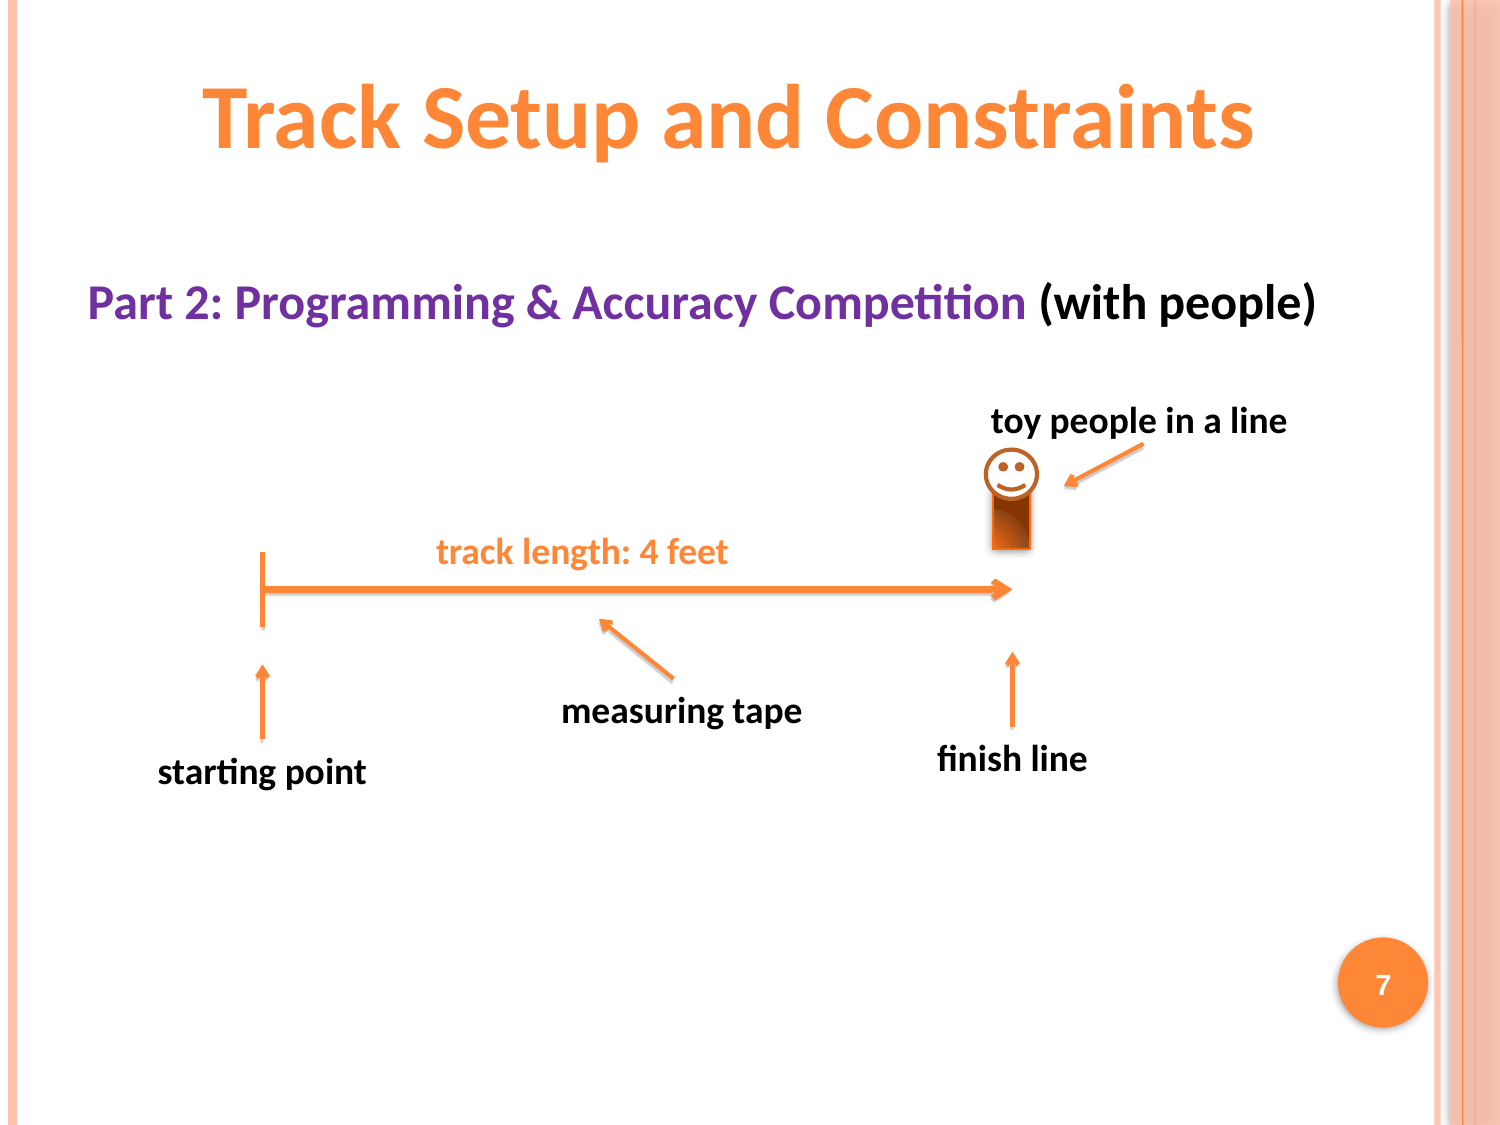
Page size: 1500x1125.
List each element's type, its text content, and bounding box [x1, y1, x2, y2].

text_box measuring tape [519, 678, 845, 739]
slide_number 7 [1333, 940, 1434, 1026]
text_box Part 2: Programming & Accuracy Competition (with people) [72, 262, 1333, 338]
text_box track length: 4 feet [356, 519, 809, 580]
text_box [130, 663, 395, 801]
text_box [598, 618, 675, 680]
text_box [880, 651, 1145, 788]
text_box Track Setup and Constraints [24, 45, 1434, 174]
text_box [974, 388, 1305, 550]
